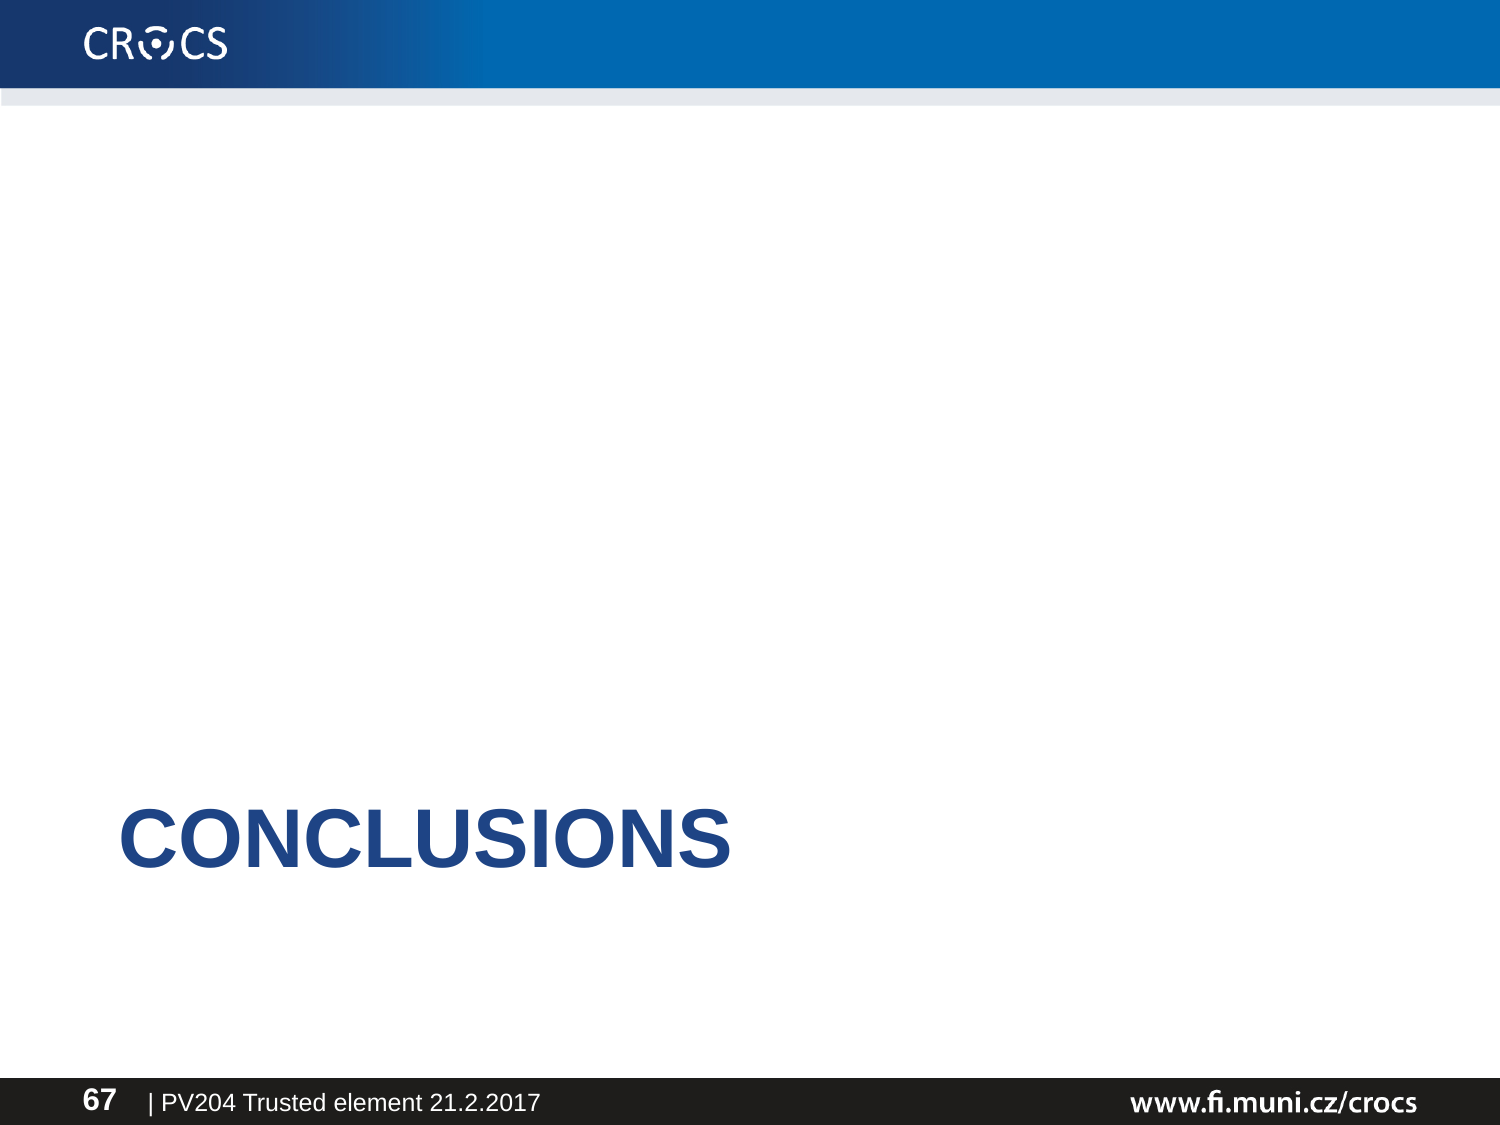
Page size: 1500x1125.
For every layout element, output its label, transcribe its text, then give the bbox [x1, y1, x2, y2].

slide_number 67 [82, 1078, 148, 1125]
picture [0, 0, 1500, 1125]
footer | PV204 Trusted element 21.2.2017 [148, 1078, 809, 1125]
title Conclusions [118, 722, 1394, 947]
